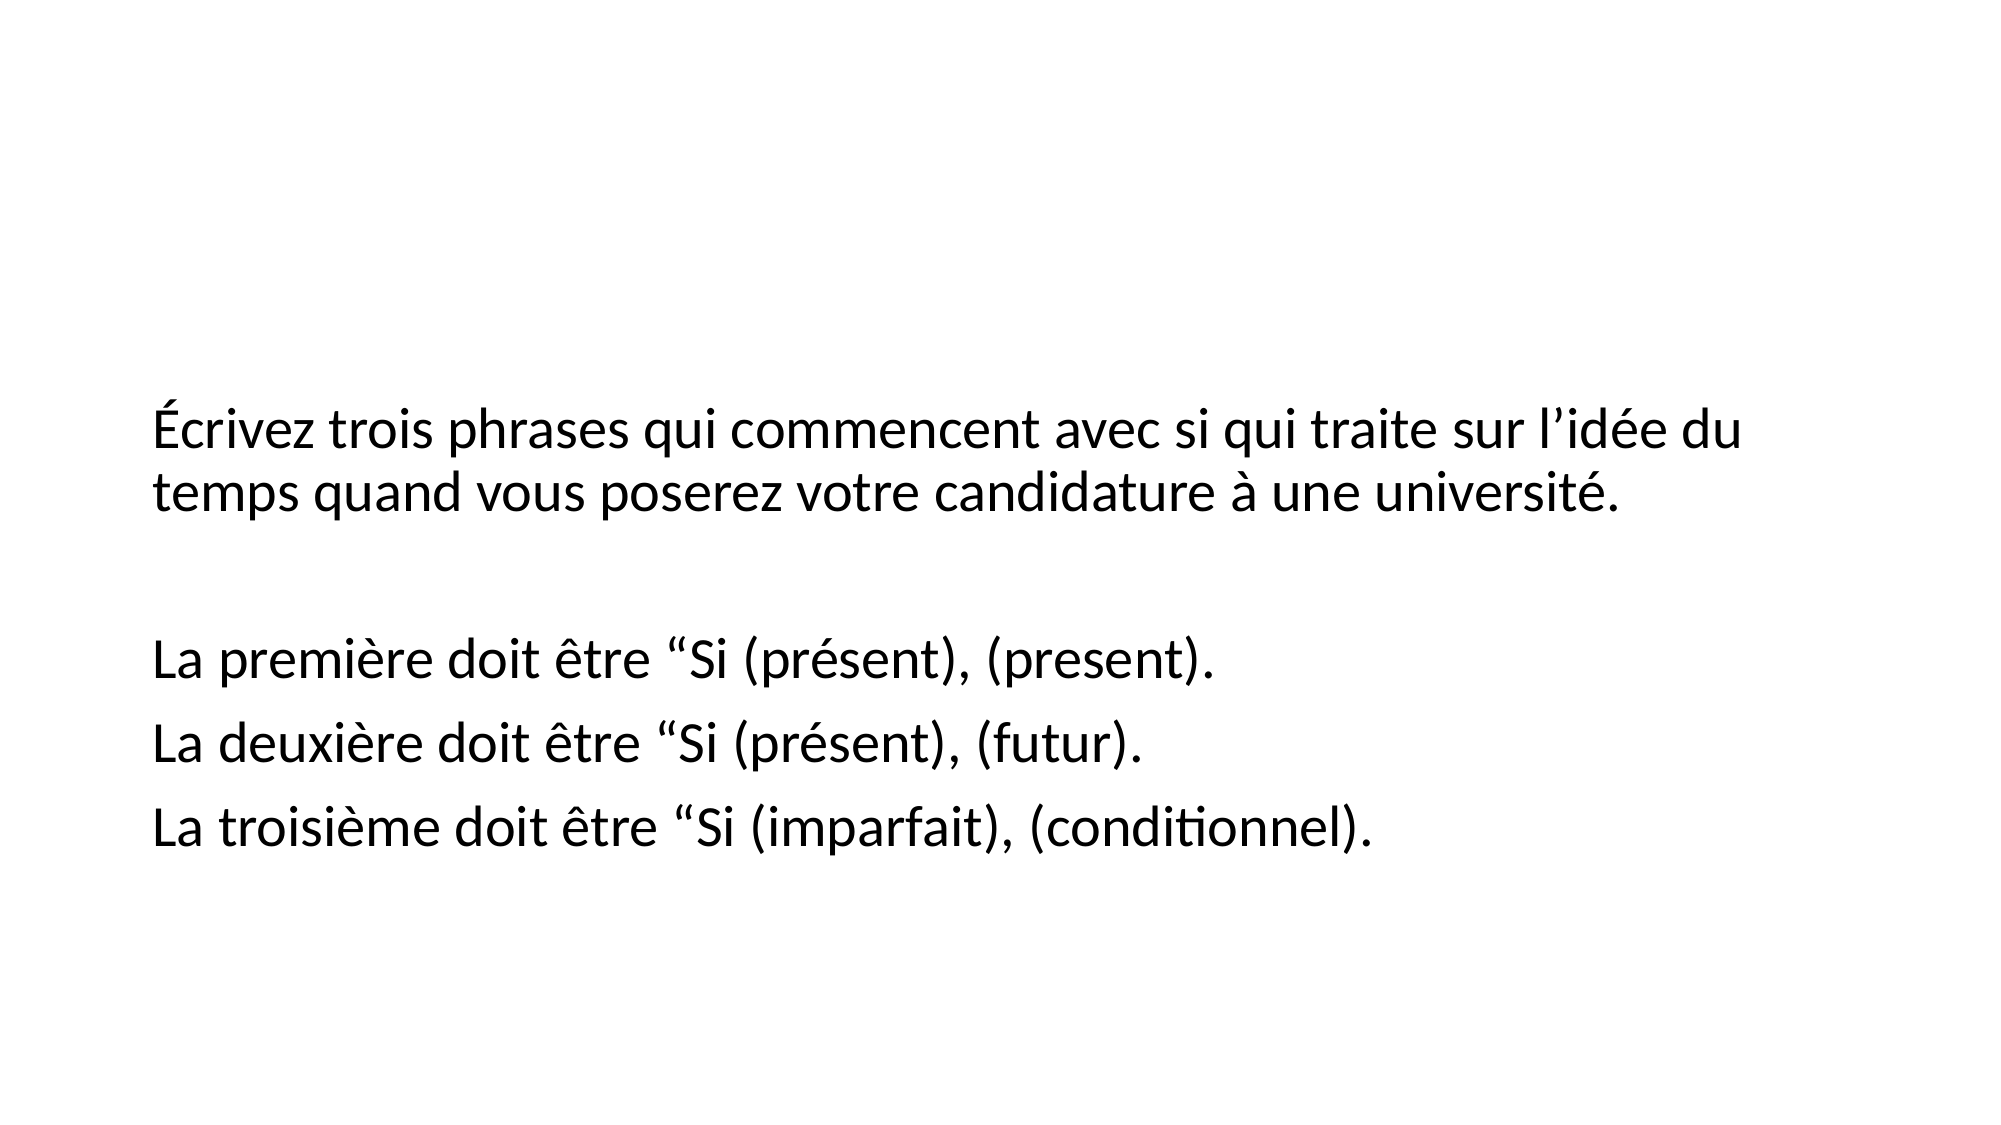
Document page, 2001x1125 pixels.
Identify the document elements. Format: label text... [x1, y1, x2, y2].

list Écrivez trois phrases qui commencent avec si qui traite sur l’idée du temps quand vous poserez votre candidature à une université. La première doit être “Si (présent), (present). La deuxière doit être “Si (présent), (futur). La troisième doit être “Si (imparfait), (conditionnel). [137, 299, 1863, 1014]
